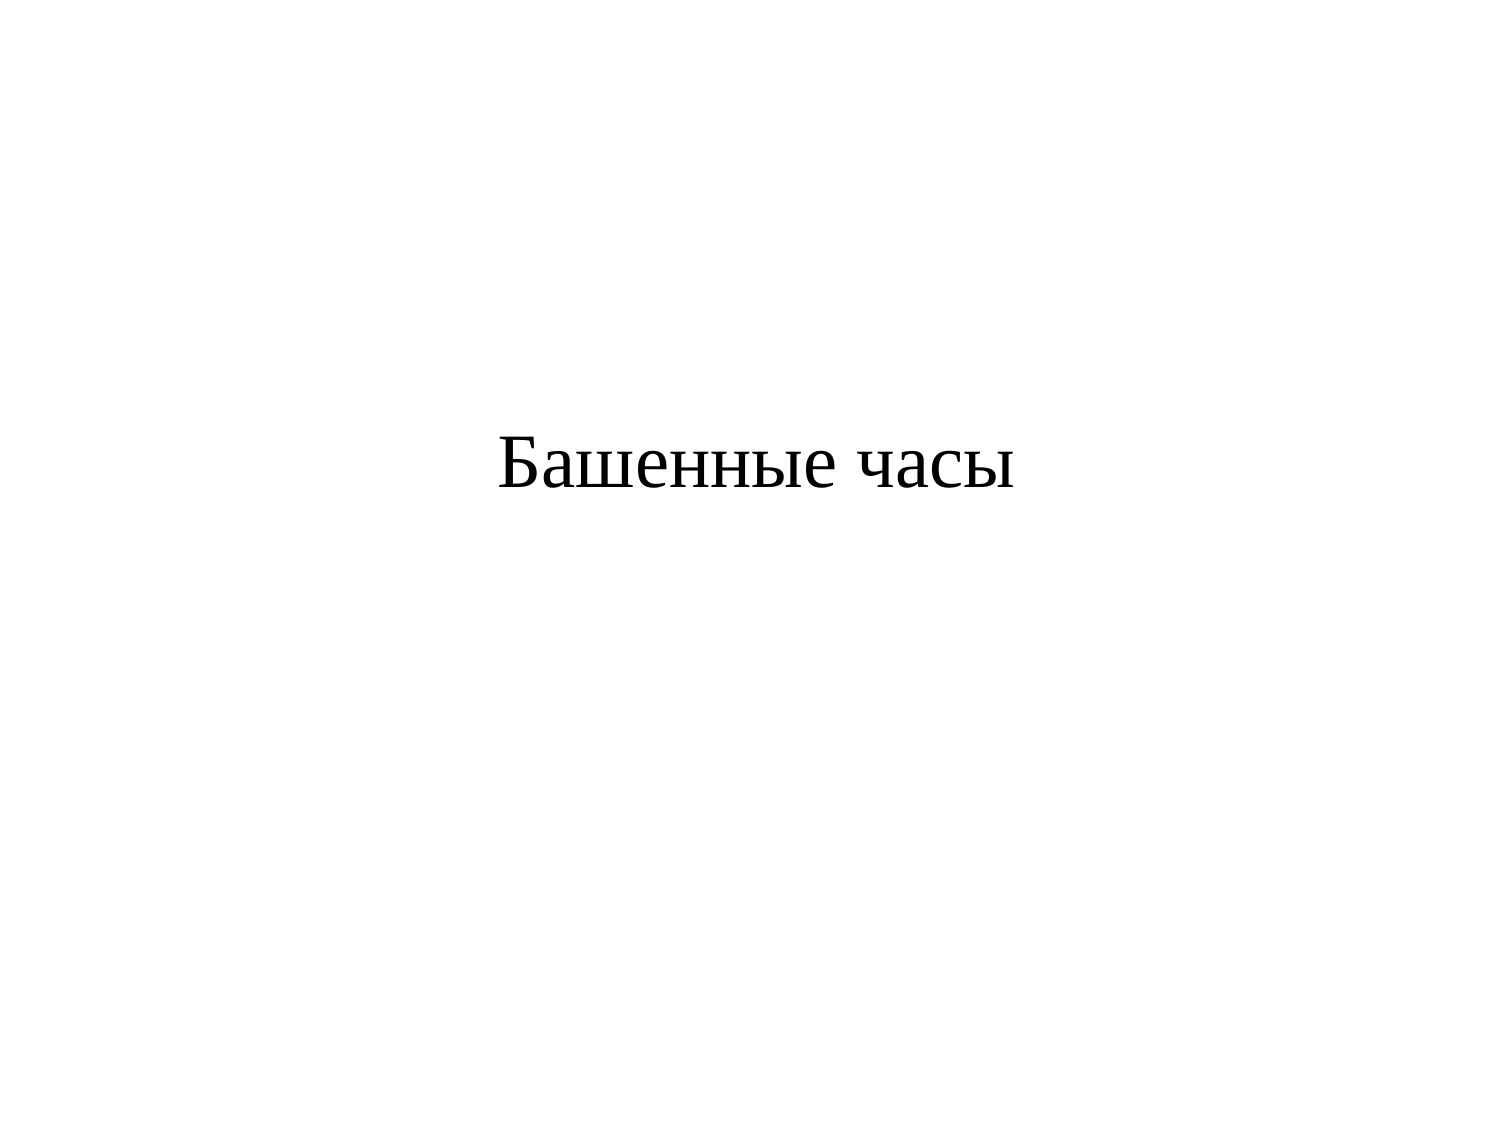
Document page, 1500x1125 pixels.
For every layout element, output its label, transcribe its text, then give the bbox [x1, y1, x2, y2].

title Башенные часы [82, 410, 1432, 598]
